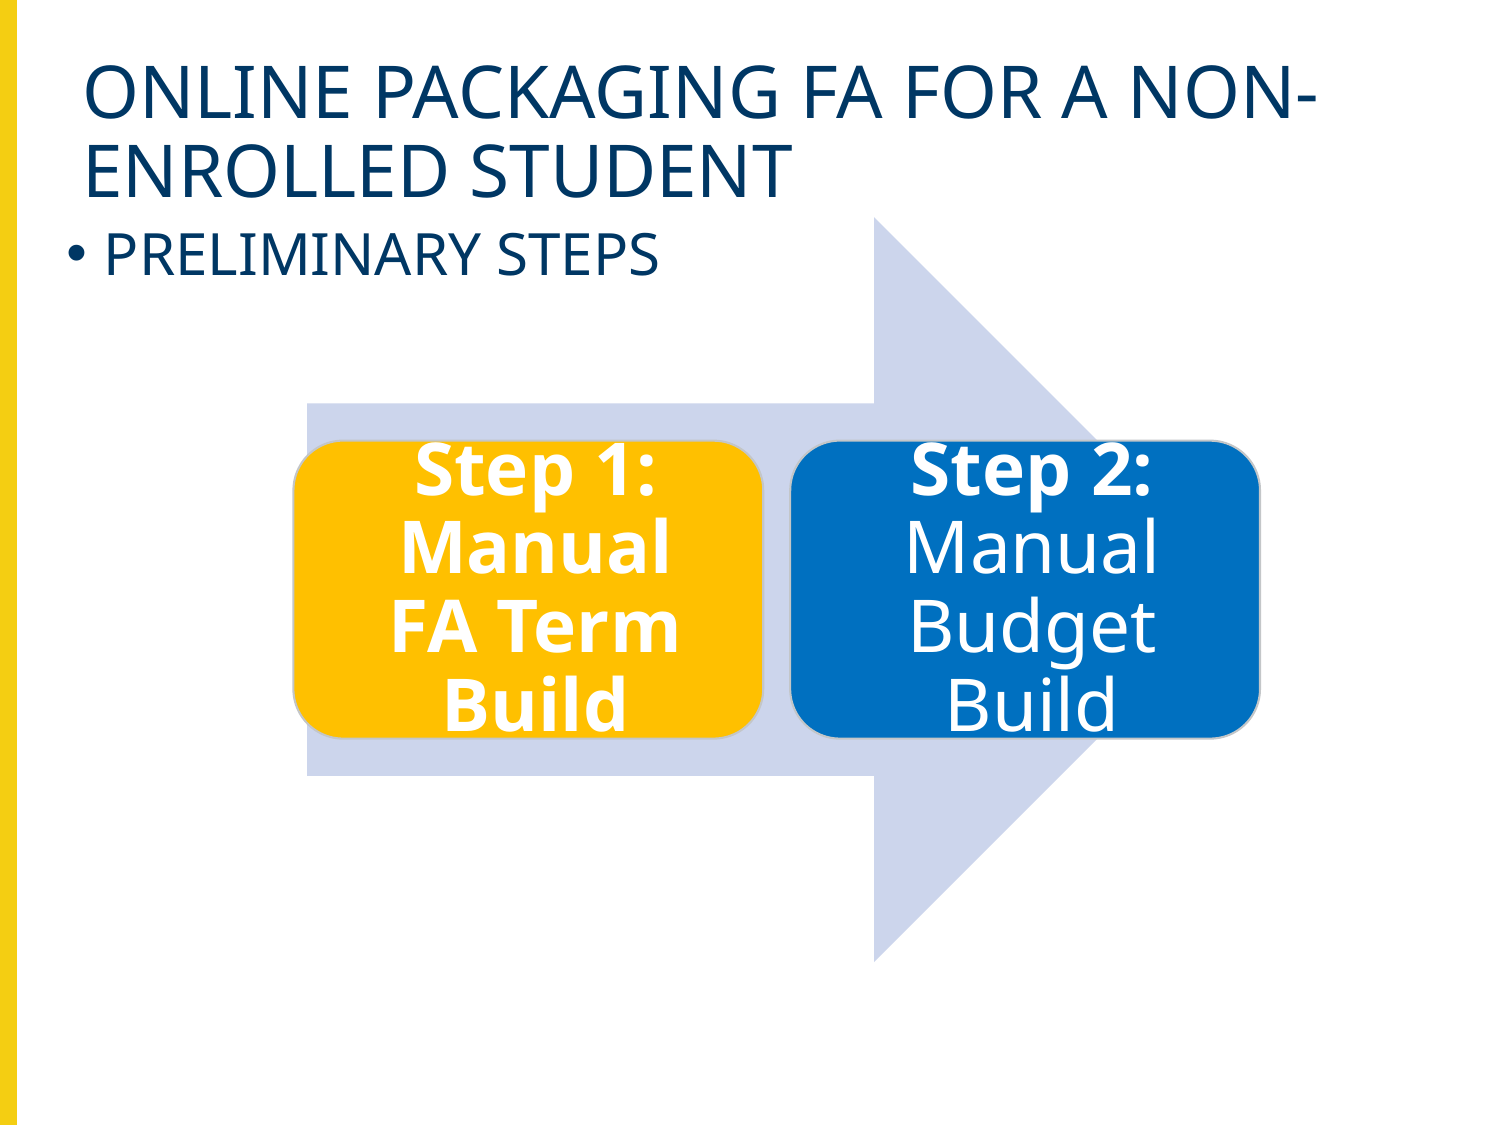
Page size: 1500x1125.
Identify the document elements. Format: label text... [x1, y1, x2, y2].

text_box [224, 217, 1330, 962]
list PRELIMINARY STEPS [51, 217, 1453, 1008]
title ONLINE PACKAGING FA FOR A NON-ENROLLED STUDENT [67, 48, 1448, 178]
